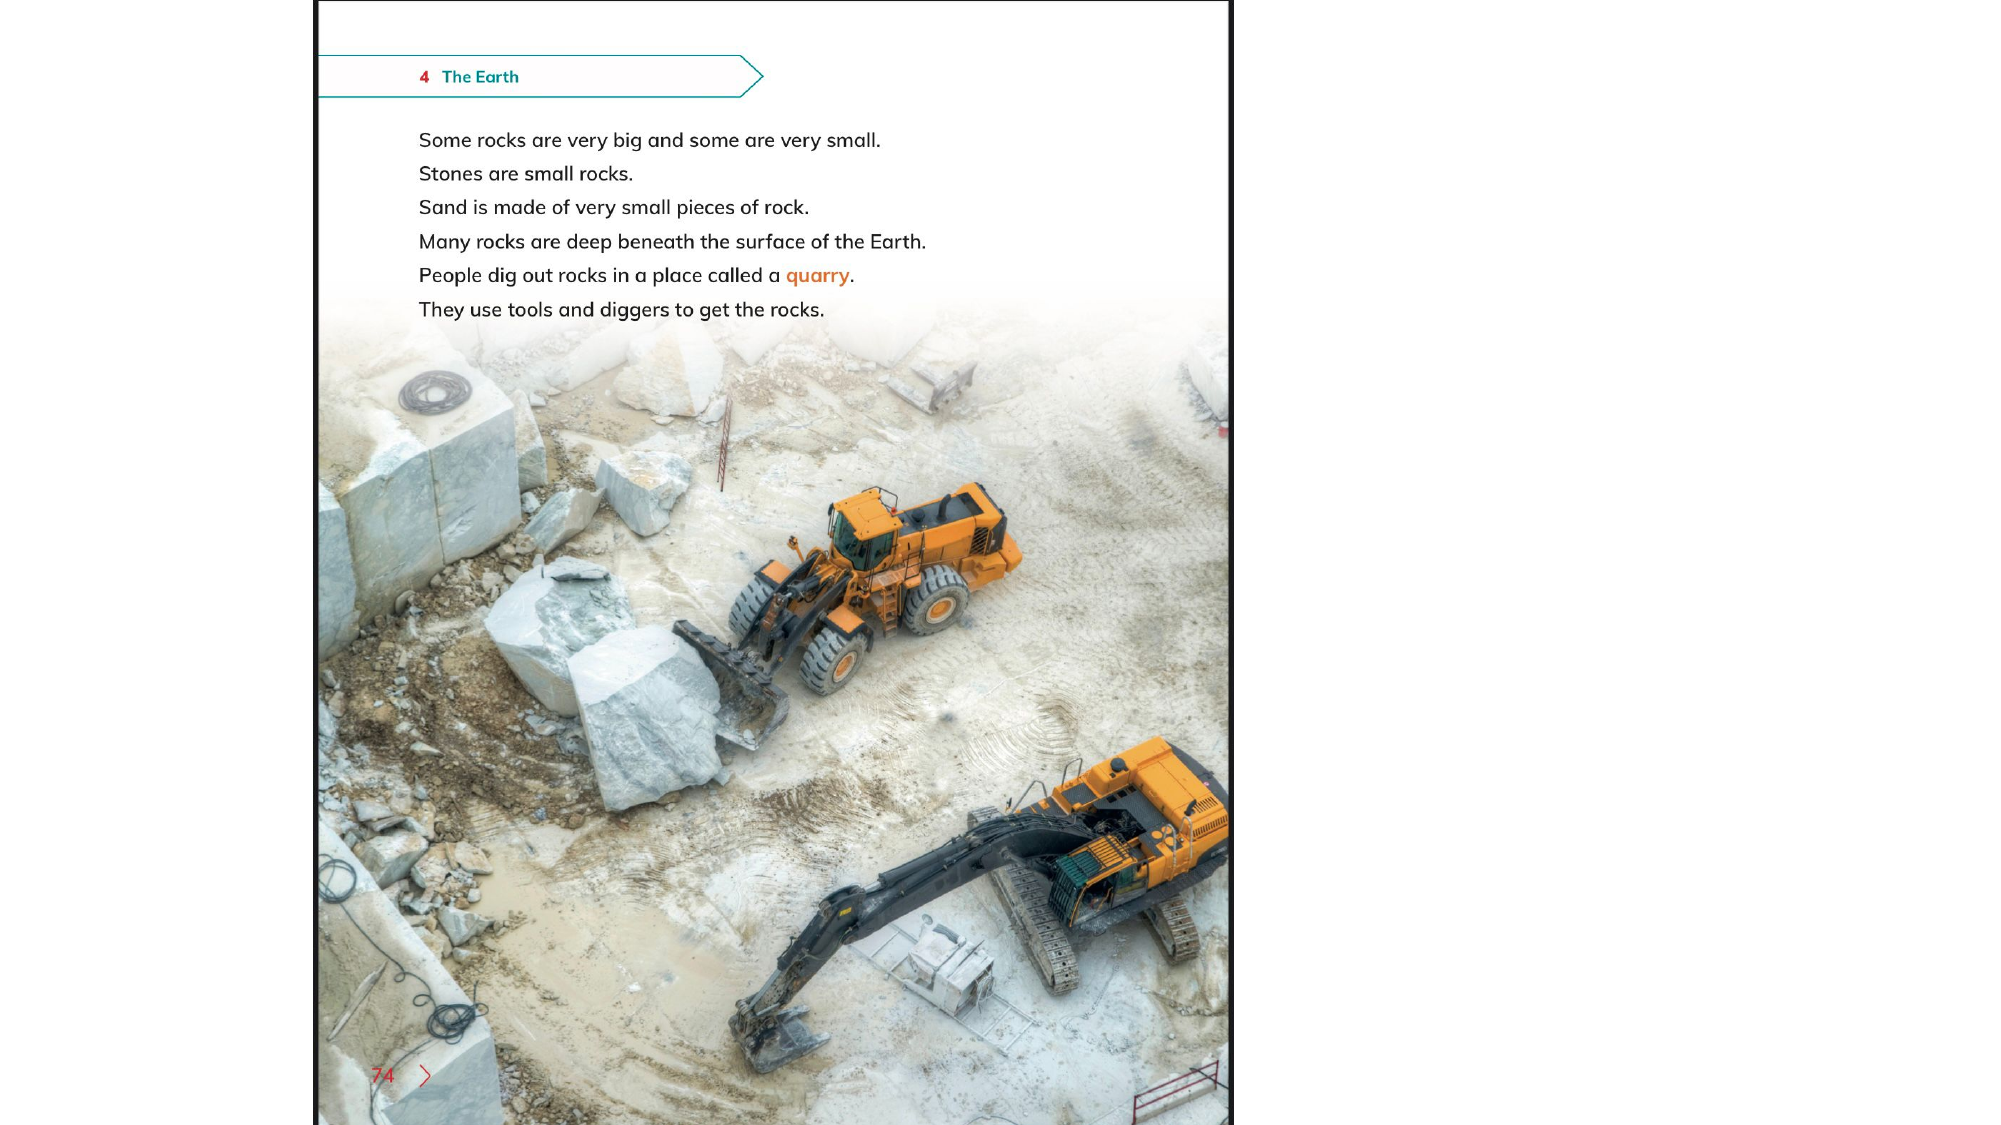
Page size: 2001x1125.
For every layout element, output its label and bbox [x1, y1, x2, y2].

picture [313, 0, 1234, 1125]
